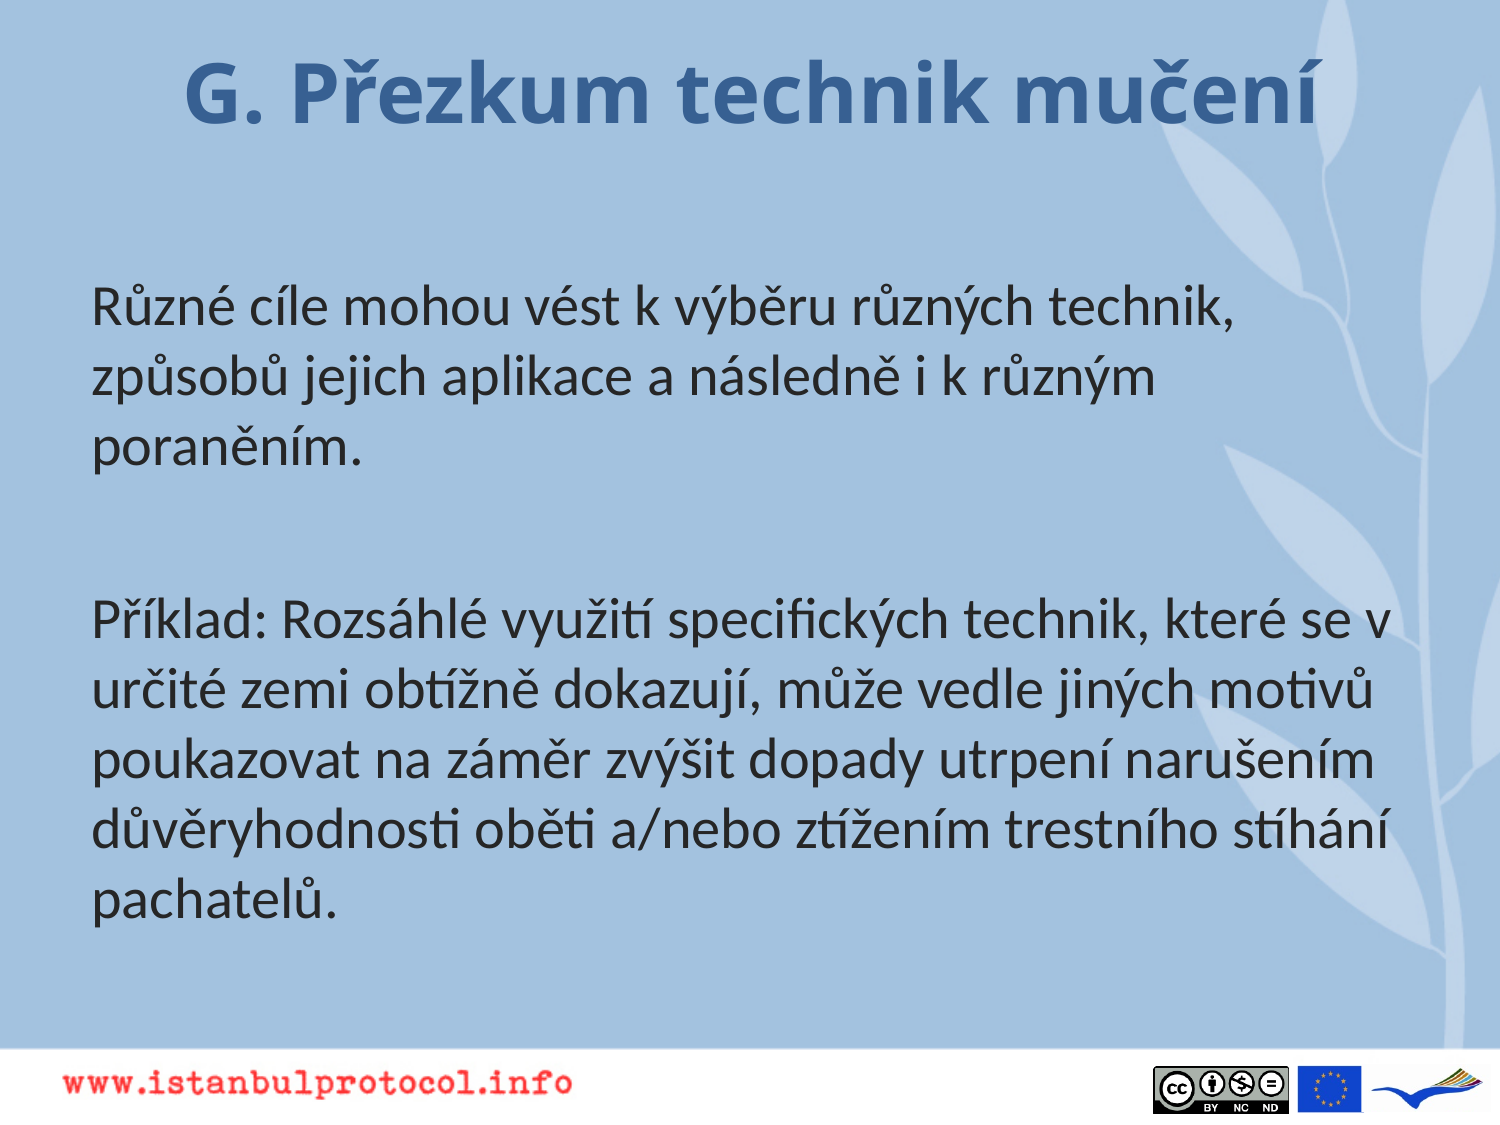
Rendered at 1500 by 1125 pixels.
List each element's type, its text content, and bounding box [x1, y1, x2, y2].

title G. Přezkum technik mučení [76, 0, 1427, 172]
picture [0, 0, 1500, 1125]
list Různé cíle mohou vést k výběru různých technik, způsobů jejich aplikace a následně i k různým poraněním. Příklad: Rozsáhlé využití specifických technik, které se v určité zemi obtížně dokazují, může vedle jiných motivů poukazovat na záměr zvýšit dopady utrpení narušením důvěryhodnosti oběti a/nebo ztížením trestního stíhání pachatelů. [76, 172, 1427, 993]
